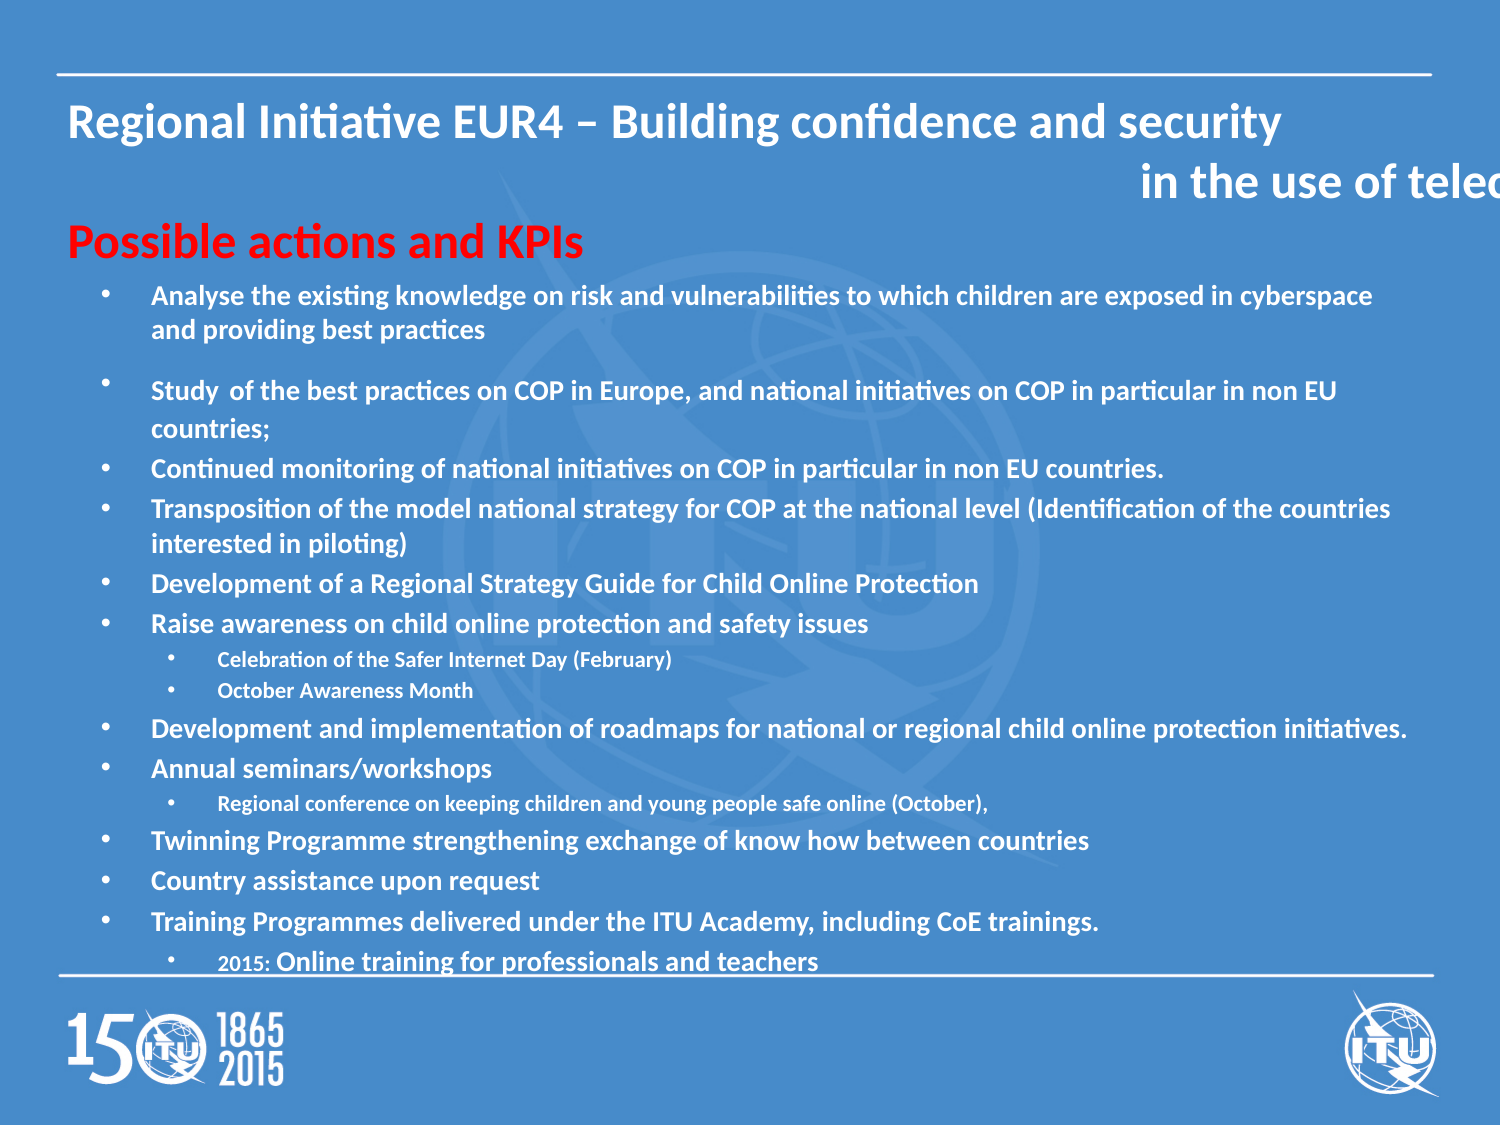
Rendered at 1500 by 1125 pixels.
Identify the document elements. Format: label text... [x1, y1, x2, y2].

text_box Analyse the existing knowledge on risk and vulnerabilities to which children are exposed in cyberspace and providing best practices Study of the best practices on COP in Europe, and national initiatives on COP in particular in non EU countries; Continued monitoring of national initiatives on COP in particular in non EU countries. Transposition of the model national strategy for COP at the national level (Identification of the countries interested in piloting) Development of a Regional Strategy Guide for Child Online Protection Raise awareness on child online protection and safety issues Celebration of the Safer Internet Day (February) October Awareness Month Development and implementation of roadmaps for national or regional child online protection initiatives. Annual seminars/workshops Regional conference on keeping children and young people safe online (October), Twinning Programme strengthening exchange of know how between countries Country assistance upon request Training Programmes delivered under the ITU Academy, including CoE trainings. 2015: Online training for professionals and teachers [85, 268, 1428, 1027]
text_box Regional Initiative EUR4 – Building confidence and security in the use of telecommunications/ICTs Possible actions and KPIs [52, 70, 1449, 288]
picture [0, 0, 1500, 1125]
